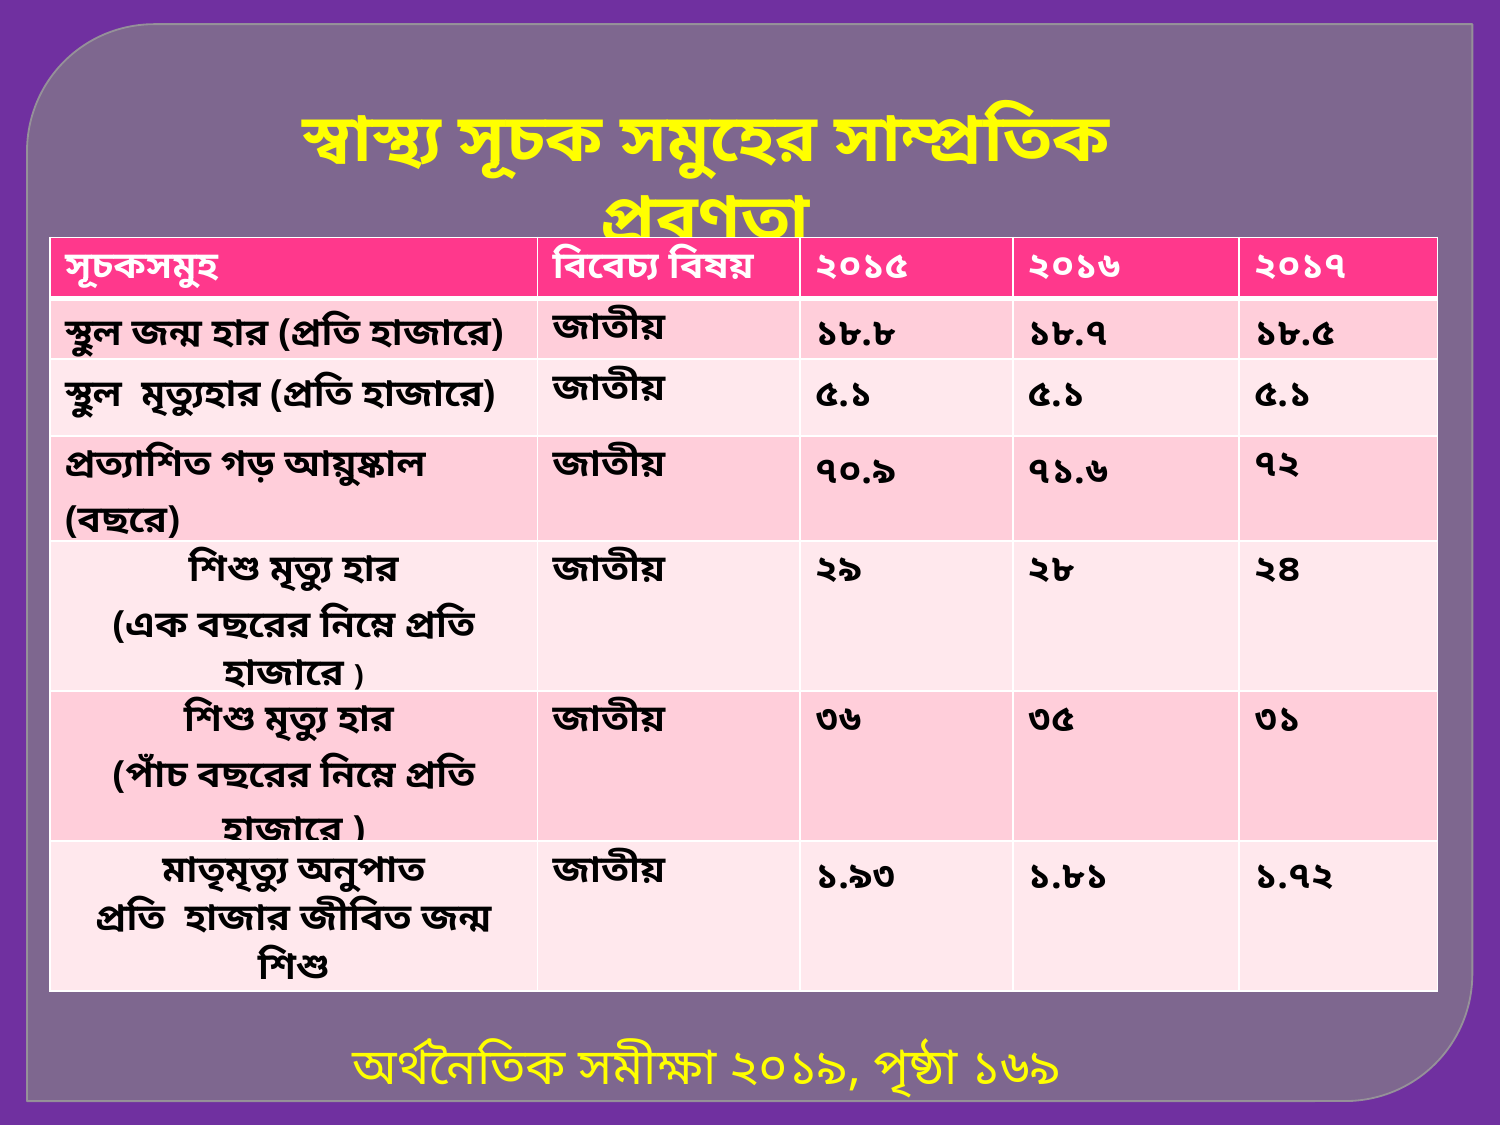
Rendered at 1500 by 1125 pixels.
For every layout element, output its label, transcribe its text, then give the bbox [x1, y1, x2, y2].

table_cell ১৮.৫ [1240, 301, 1437, 358]
table_cell ১.৯৩ [801, 842, 1012, 990]
table_cell ২৯ [801, 542, 1012, 690]
table_cell ৩৬ [801, 692, 1012, 840]
table_header ২০১৫ [801, 238, 1012, 296]
table_header ২০১৬ [1014, 238, 1238, 296]
table_cell ৫.১ [1014, 360, 1238, 435]
table_cell জাতীয় [538, 842, 799, 990]
text_box স্বাস্থ্য সূচক সমুহের সাম্প্রতিক প্রবণতা অর্থনৈতিক সমীক্ষা ২০১৯, পৃষ্ঠা ১৬৯ [287, 87, 1125, 237]
table_cell শিশু মৃত্যু হার (পাঁচ বছরের নিম্নে প্রতি হাজারে ) [51, 692, 537, 840]
table_header বিবেচ্য বিষয় [538, 238, 799, 296]
text_box স্বাস্থ্য সূচক সমুহের সাম্প্রতিক প্রবণতা অর্থনৈতিক সমীক্ষা ২০১৯, পৃষ্ঠা ১৬৯ [287, 992, 1125, 1103]
table_cell ৭১.৬ [1014, 437, 1238, 540]
table_cell ৫.১ [801, 360, 1012, 435]
table_cell স্থুল মৃত্যুহার (প্রতি হাজারে) [51, 360, 537, 435]
table_cell ৫.১ [1240, 360, 1437, 435]
table_cell ৩৫ [1014, 692, 1238, 840]
table_cell স্থুল জন্ম হার (প্রতি হাজারে) [51, 301, 537, 358]
table_cell ৭২ [1240, 437, 1437, 540]
table_cell ২৪ [1240, 542, 1437, 690]
table_cell জাতীয় [538, 692, 799, 840]
table_cell জাতীয় [538, 437, 799, 540]
table_cell জাতীয় [538, 360, 799, 435]
table_cell প্রত্যাশিত গড় আয়ুষ্কাল (বছরে) [51, 437, 537, 540]
table_cell ১৮.৭ [1014, 301, 1238, 358]
table_cell ১৮.৮ [801, 301, 1012, 358]
table_cell ২৮ [1014, 542, 1238, 690]
table_cell ৩১ [1240, 692, 1437, 840]
table_cell ৭০.৯ [801, 437, 1012, 540]
table_cell ১.৮১ [1014, 842, 1238, 990]
table_cell মাতৃমৃত্যু অনুপাত প্রতি হাজার জীবিত জন্ম শিশু [51, 842, 537, 990]
table_cell জাতীয় [538, 542, 799, 690]
table_cell শিশু মৃত্যু হার (এক বছরের নিম্নে প্রতি হাজারে ) [51, 542, 537, 690]
table_cell ১.৭২ [1240, 842, 1437, 990]
table_header ২০১৭ [1240, 238, 1437, 296]
table_header সূচকসমুহ [51, 238, 537, 296]
table_cell জাতীয় [538, 301, 799, 358]
